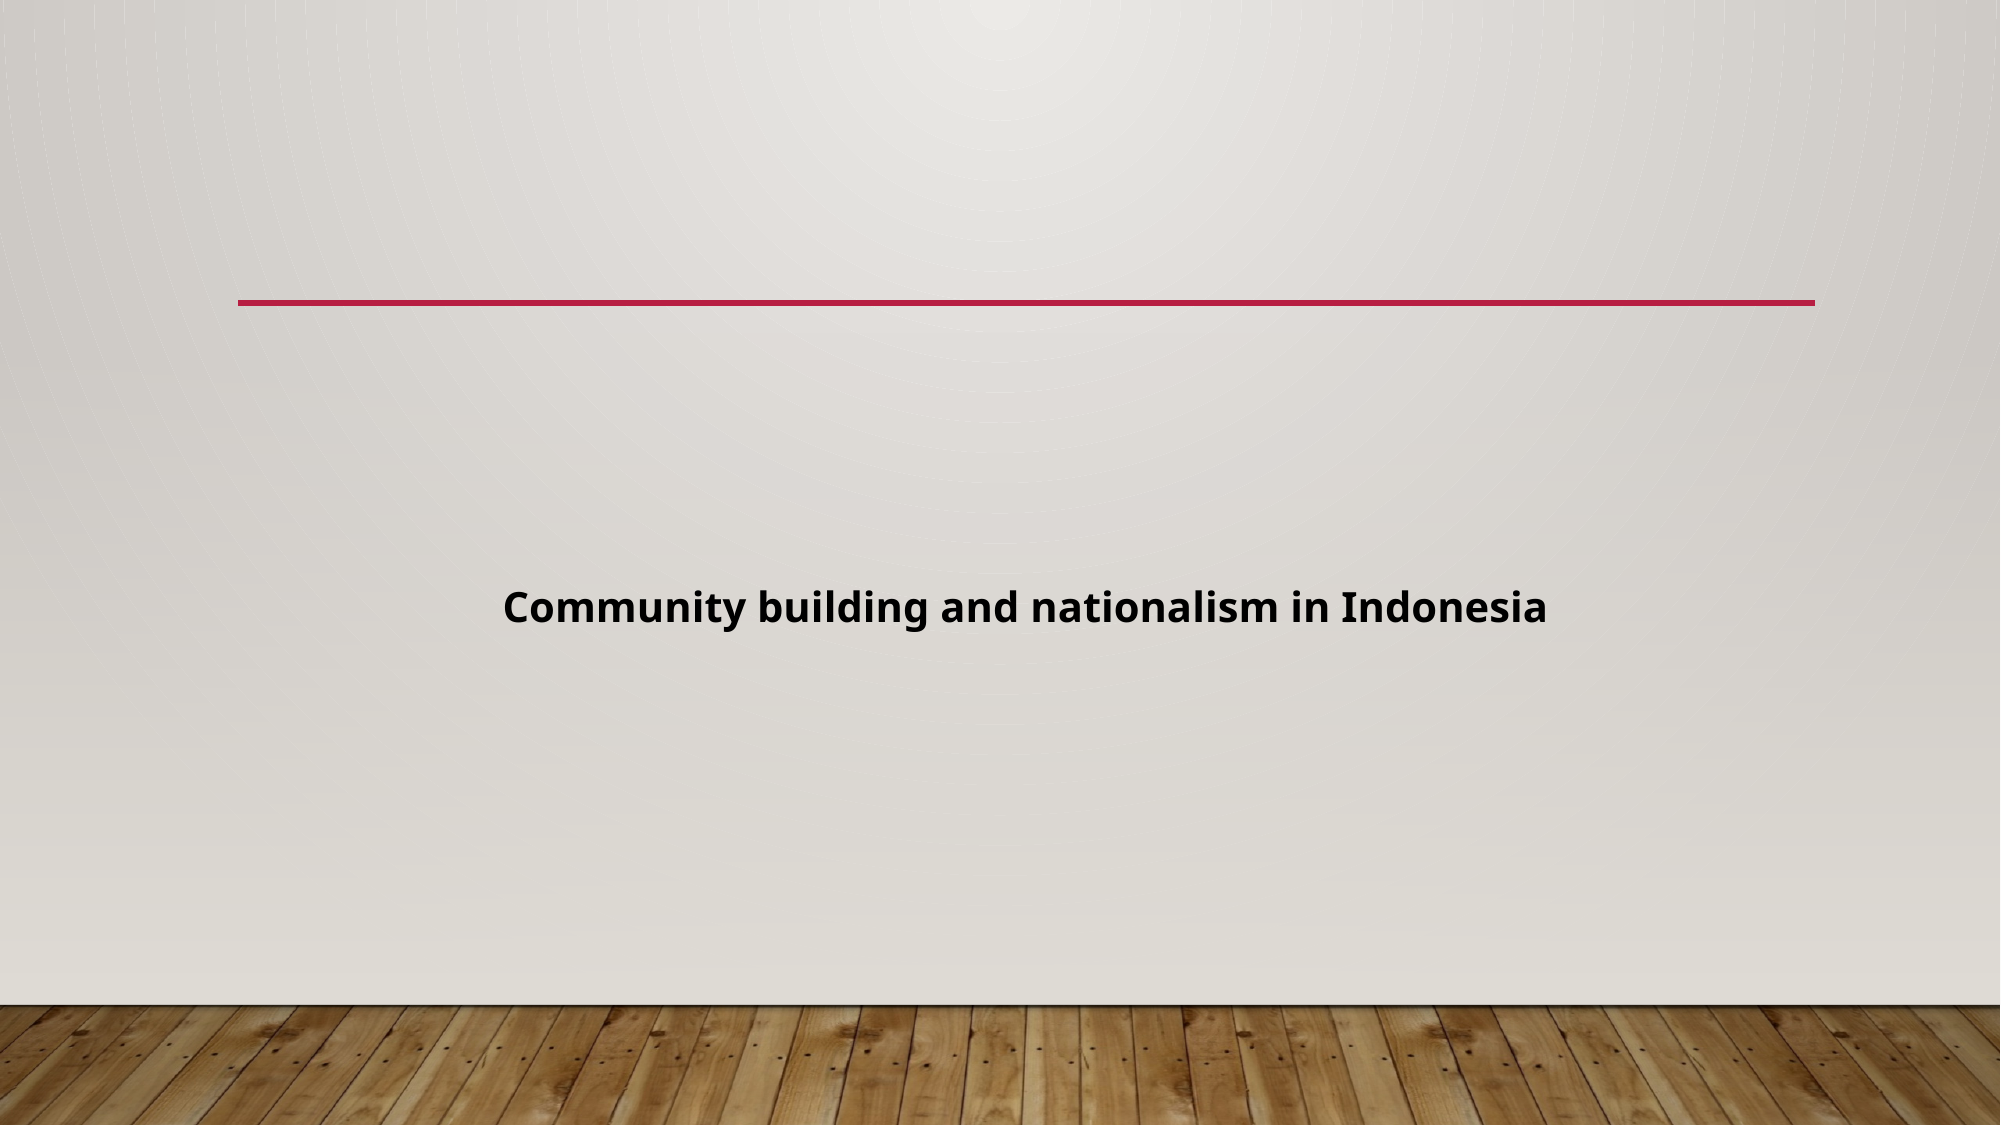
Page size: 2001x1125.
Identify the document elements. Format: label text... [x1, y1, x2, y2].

picture [0, 1005, 2000, 1125]
list Community building and nationalism in Indonesia [238, 330, 1814, 897]
